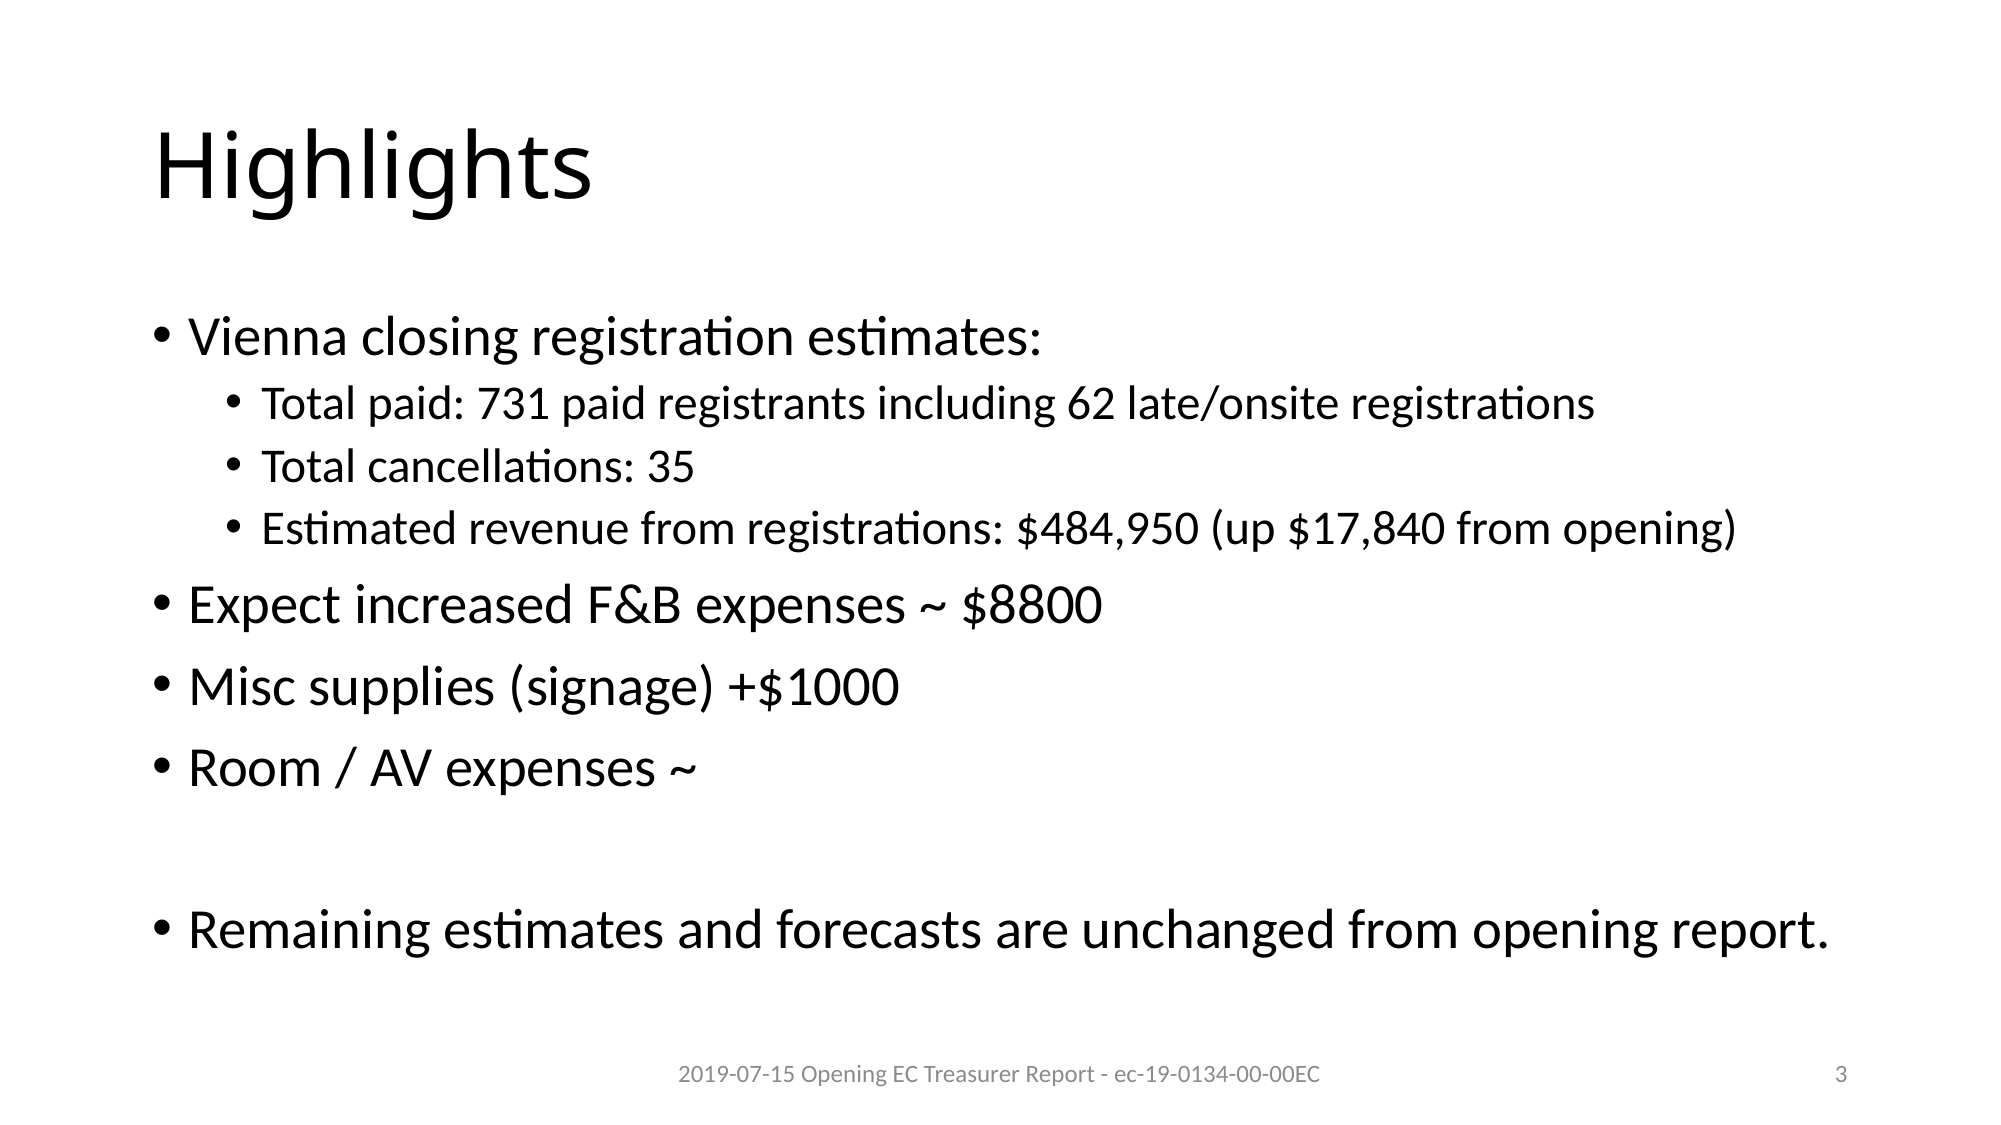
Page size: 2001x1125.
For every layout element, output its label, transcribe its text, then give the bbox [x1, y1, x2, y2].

footer 2019-07-15 Opening EC Treasurer Report - ec-19-0134-00-00EC [662, 1042, 1338, 1103]
list Vienna closing registration estimates: Total paid: 731 paid registrants including 62 late/onsite registrations Total cancellations: 35 Estimated revenue from registrations: $484,950 (up $17,840 from opening) Expect increased F&B expenses ~ $8800 Misc supplies (signage) +$1000 Room / AV expenses ~ Remaining estimates and forecasts are unchanged from opening report. [137, 299, 1863, 1014]
slide_number 3 [1412, 1042, 1863, 1103]
title Highlights [137, 59, 1863, 278]
